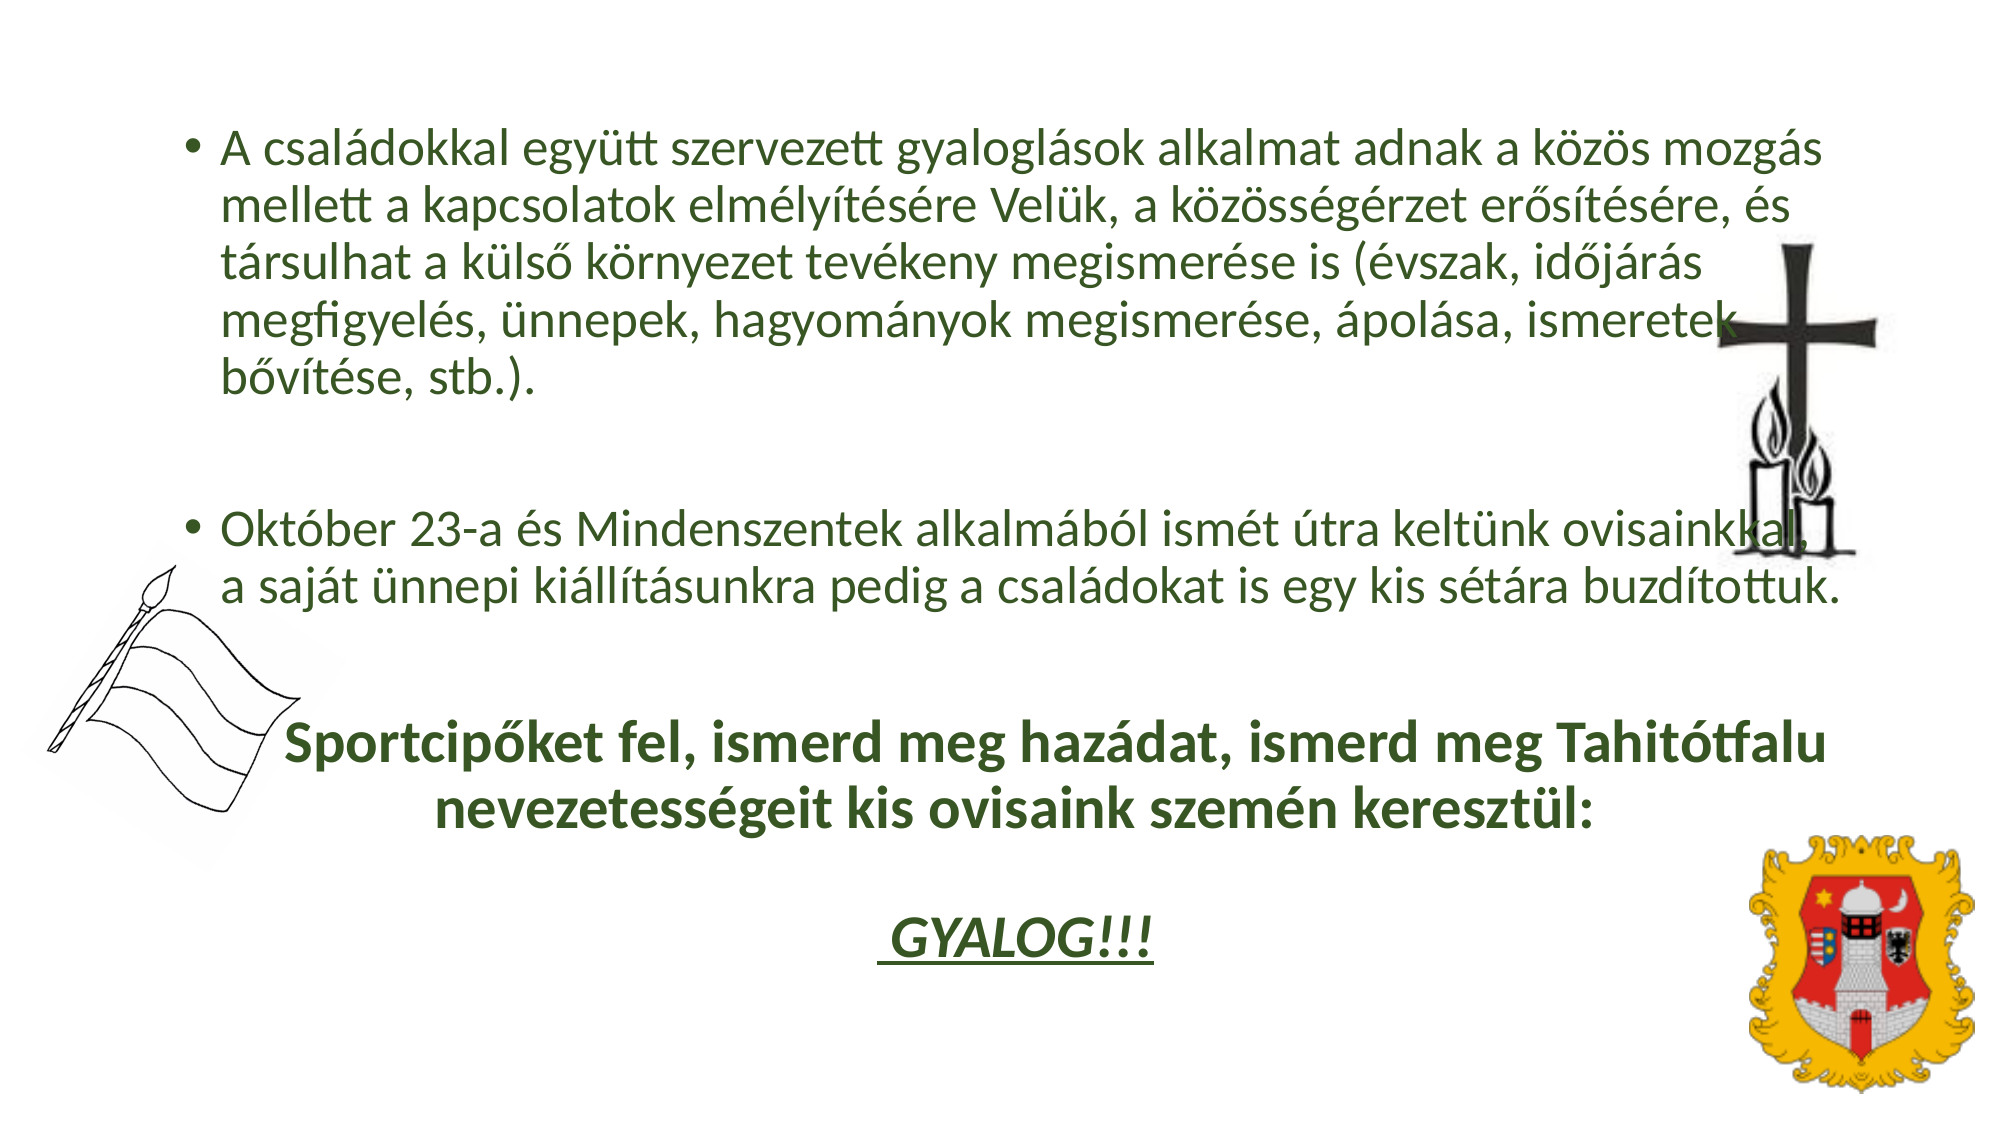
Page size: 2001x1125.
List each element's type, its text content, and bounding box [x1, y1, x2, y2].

picture [22, 540, 295, 846]
picture [1749, 835, 1975, 1094]
list A családokkal együtt szervezett gyaloglások alkalmat adnak a közös mozgás mellett a kapcsolatok elmélyítésére Velük, a közösségérzet erősítésére, és társulhat a külső környezet tevékeny megismerése is (évszak, időjárás megfigyelés, ünnepek, hagyományok megismerése, ápolása, ismeretek bővítése, stb.). Október 23-a és Mindenszentek alkalmából ismét útra keltünk ovisainkkal, a saját ünnepi kiállításunkra pedig a családokat is egy kis sétára buzdítottuk. Sportcipőket fel, ismerd meg hazádat, ismerd meg Tahitótfalu nevezetességeit kis ovisaink szemén keresztül: GYALOG!!! [168, 112, 1863, 1014]
picture [1696, 193, 1901, 590]
